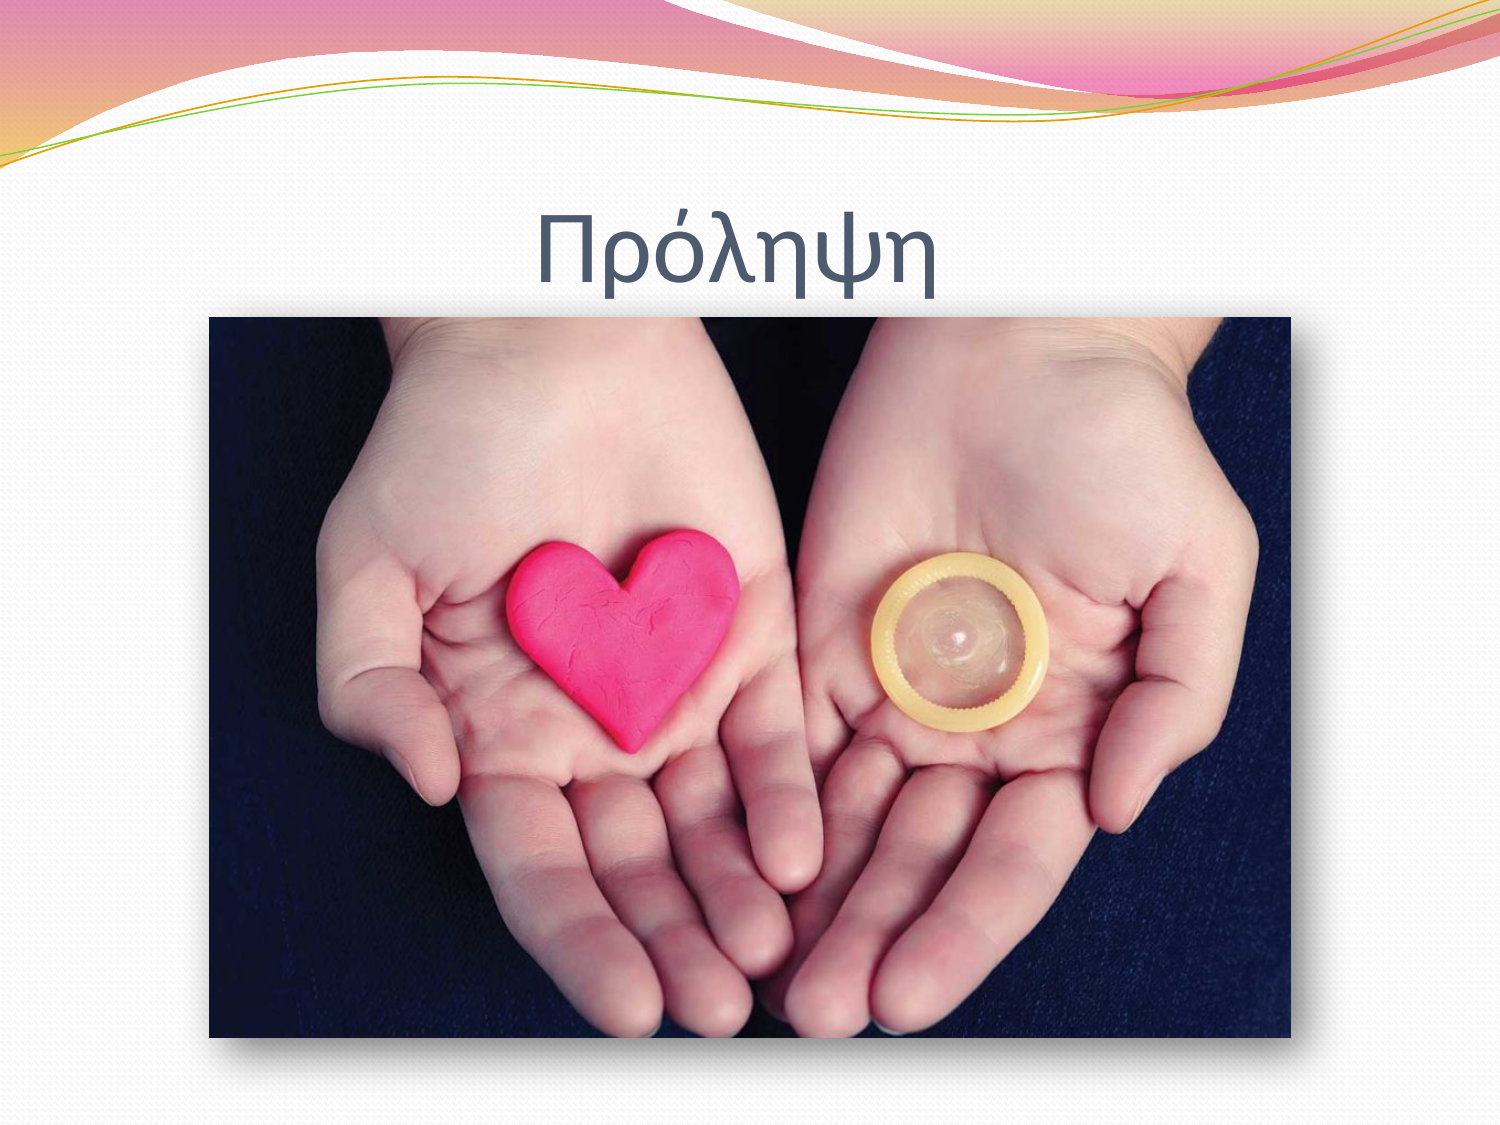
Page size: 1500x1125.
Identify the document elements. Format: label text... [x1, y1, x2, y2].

title Πρόληψη [75, 115, 1425, 303]
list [209, 317, 1291, 1038]
